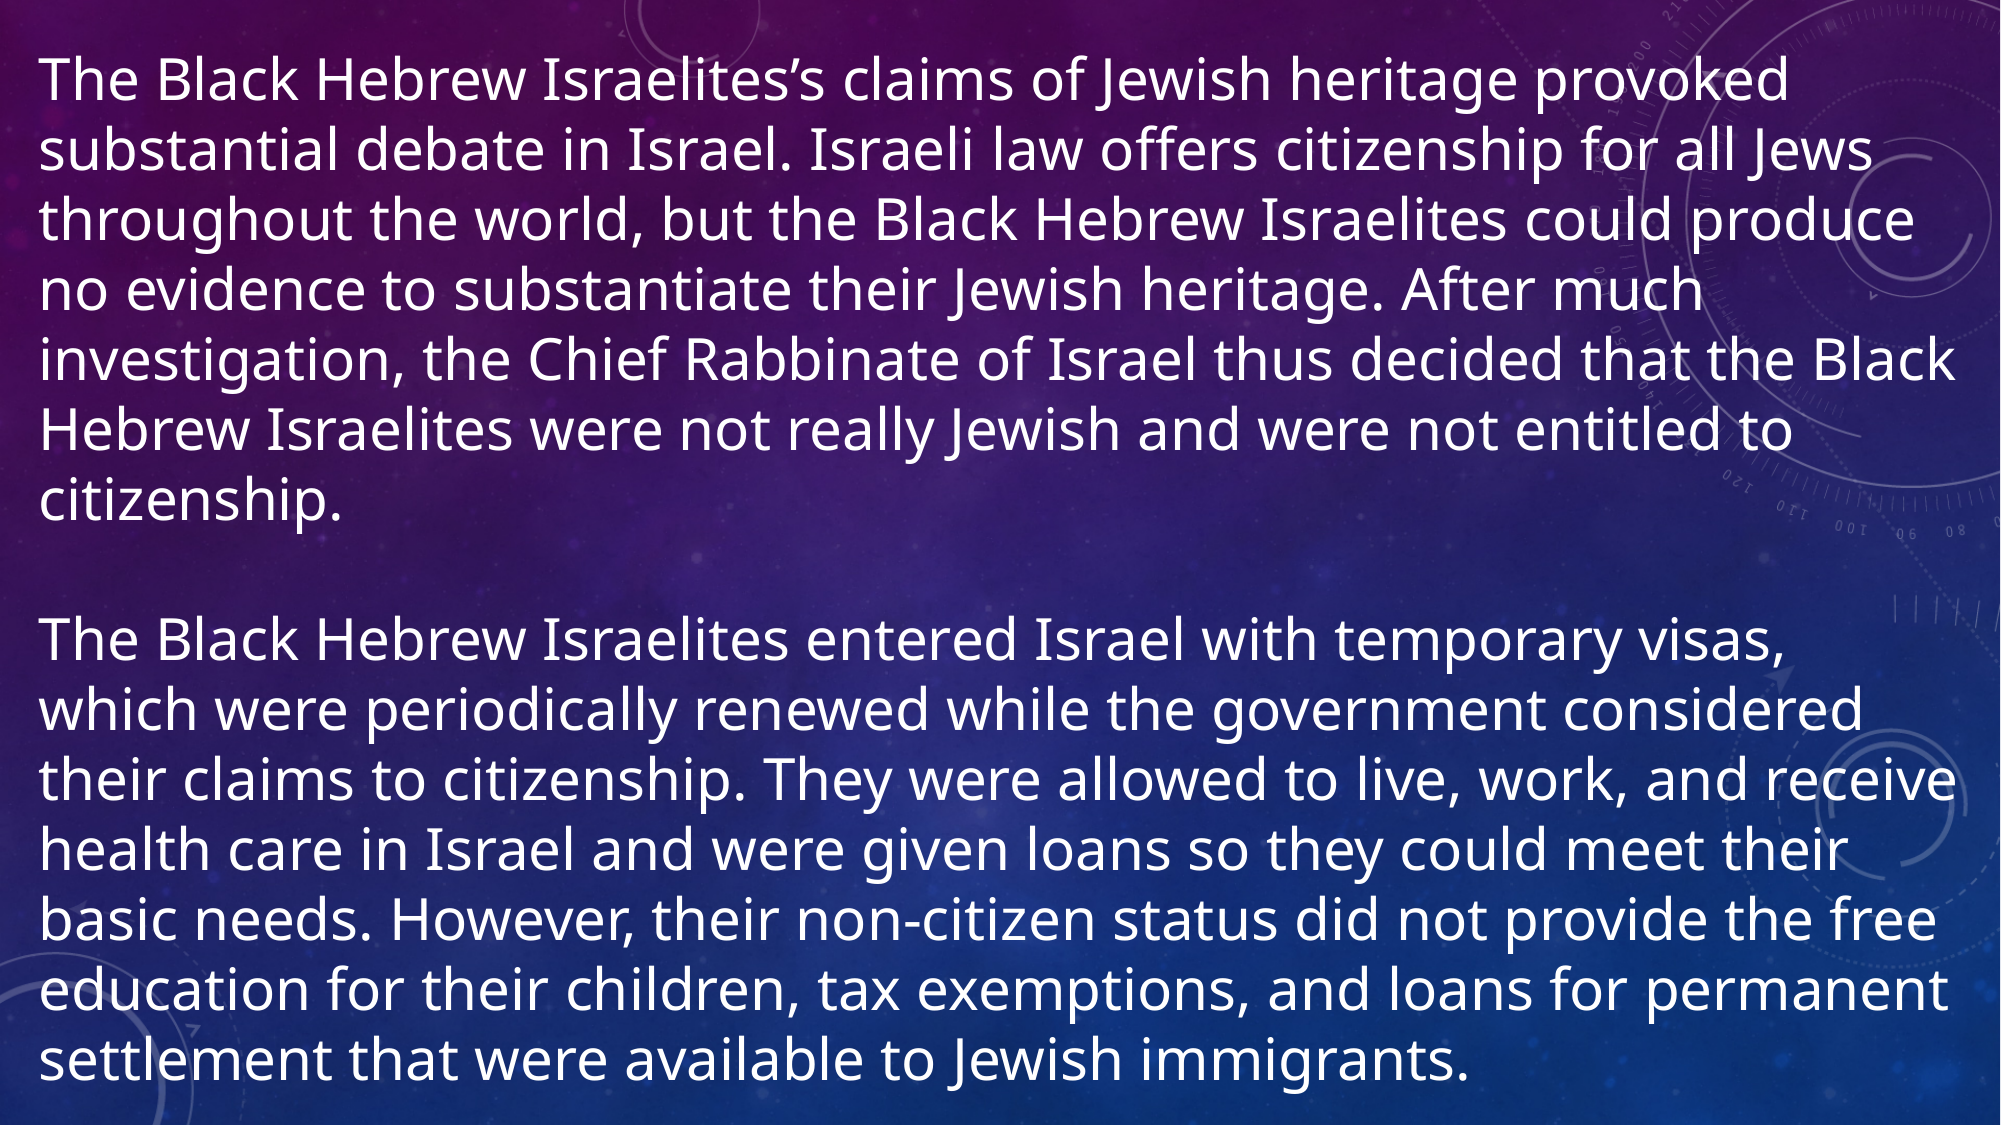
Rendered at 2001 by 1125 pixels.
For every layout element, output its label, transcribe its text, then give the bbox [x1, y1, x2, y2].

picture [0, 0, 2001, 1125]
text_box The Black Hebrew Israelites’s claims of Jewish heritage provoked substantial debate in Israel. Israeli law offers citizenship for all Jews throughout the world, but the Black Hebrew Israelites could produce no evidence to substantiate their Jewish heritage. After much investigation, the Chief Rabbinate of Israel thus decided that the Black Hebrew Israelites were not really Jewish and were not entitled to citizenship. The Black Hebrew Israelites entered Israel with temporary visas, which were periodically renewed while the government considered their claims to citizenship. They were allowed to live, work, and receive health care in Israel and were given loans so they could meet their basic needs. However, their non-citizen status did not provide the free education for their children, tax exemptions, and loans for permanent settlement that were available to Jewish immigrants. [23, 34, 1976, 1100]
